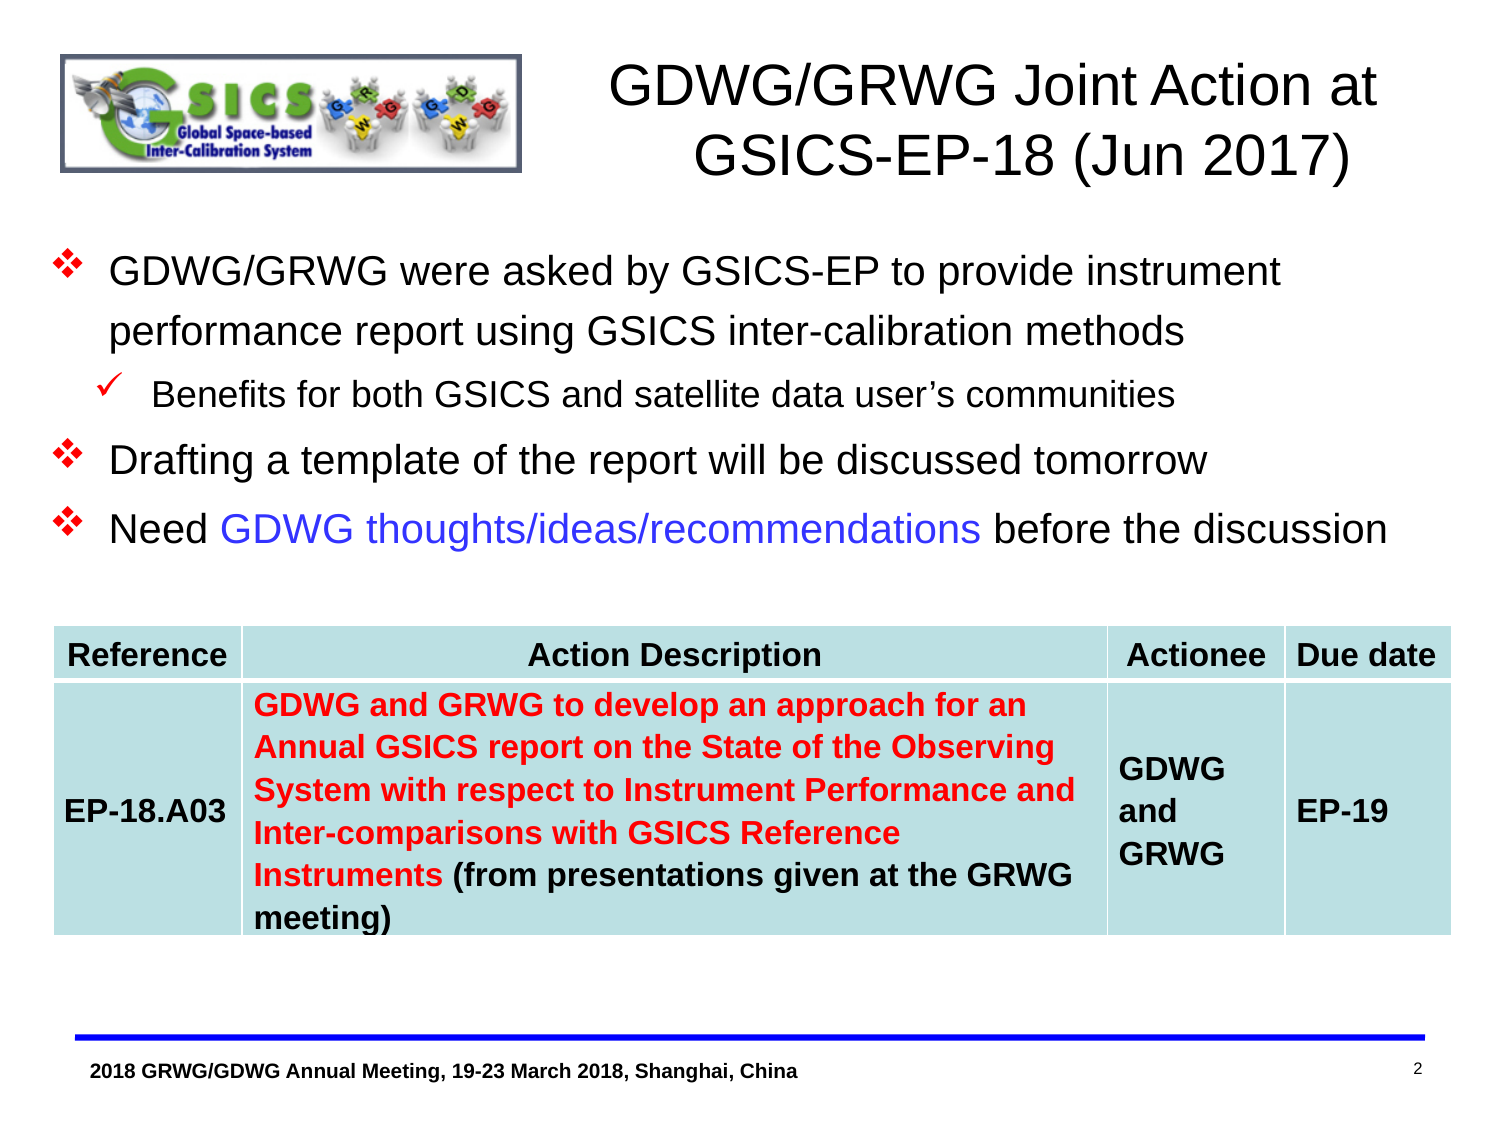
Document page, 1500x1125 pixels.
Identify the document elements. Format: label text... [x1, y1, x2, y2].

slide_number 2 [1087, 1049, 1438, 1104]
table_header Due date [1286, 626, 1451, 678]
title GDWG/GRWG Joint Action at GSICS-EP-18 (Jun 2017) [528, 39, 1459, 180]
table_cell EP-19 [1286, 683, 1451, 935]
table_header Reference [54, 626, 241, 678]
table_cell GDWG and GRWG [1108, 683, 1284, 935]
list GDWG/GRWG were asked by GSICS-EP to provide instrument performance report using GSICS inter-calibration methods Benefits for both GSICS and satellite data user’s communities Drafting a template of the report will be discussed tomorrow Need GDWG thoughts/ideas/recommendations before the discussion [33, 225, 1461, 591]
table_cell GDWG and GRWG to develop an approach for an Annual GSICS report on the State of the Observing System with respect to Instrument Performance and Inter-comparisons with GSICS Reference Instruments (from presentations given at the GRWG meeting) [243, 683, 1107, 935]
table_cell EP-18.A03 [54, 683, 241, 935]
table_header Actionee [1108, 626, 1284, 678]
picture [60, 54, 522, 173]
table_header Action Description [243, 626, 1107, 678]
